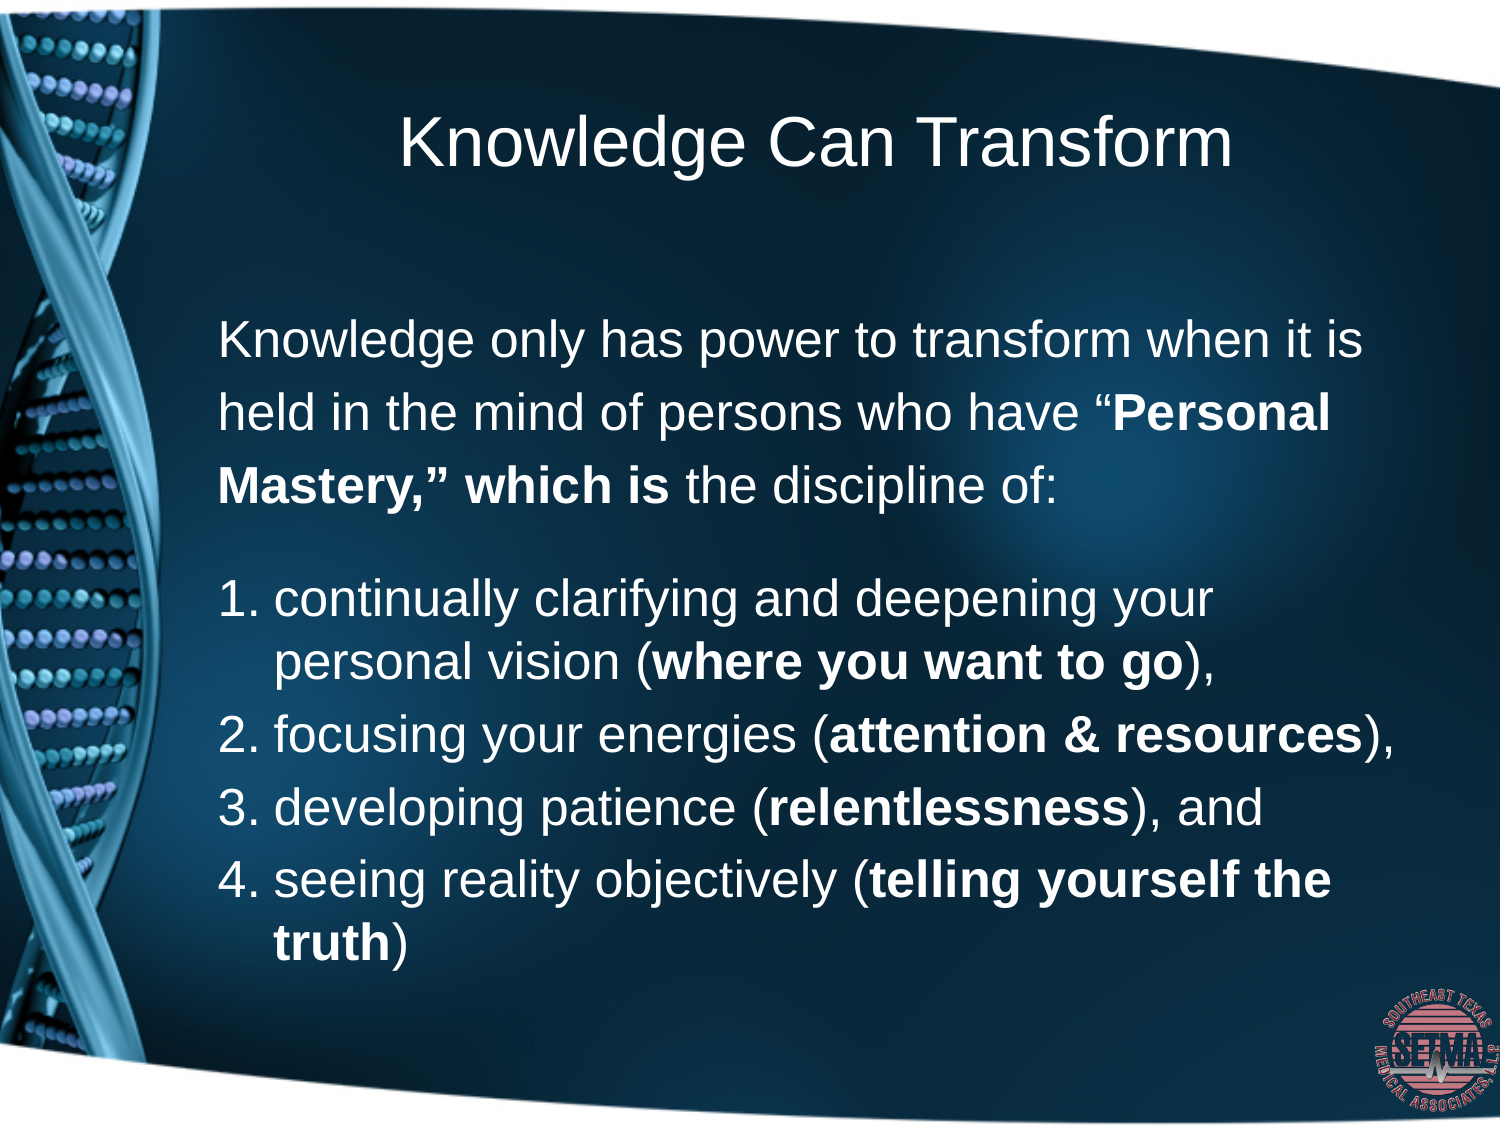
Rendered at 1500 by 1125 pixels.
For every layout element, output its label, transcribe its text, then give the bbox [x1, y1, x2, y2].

list Knowledge only has power to transform when it is held in the mind of persons who have “Personal Mastery,” which is the discipline of: continually clarifying and deepening your personal vision (where you want to go), focusing your energies (attention & resources), developing patience (relentlessness), and seeing reality objectively (telling yourself the truth) [202, 224, 1442, 1125]
title Knowledge Can Transform [174, 24, 1459, 251]
picture [0, 0, 1500, 1125]
